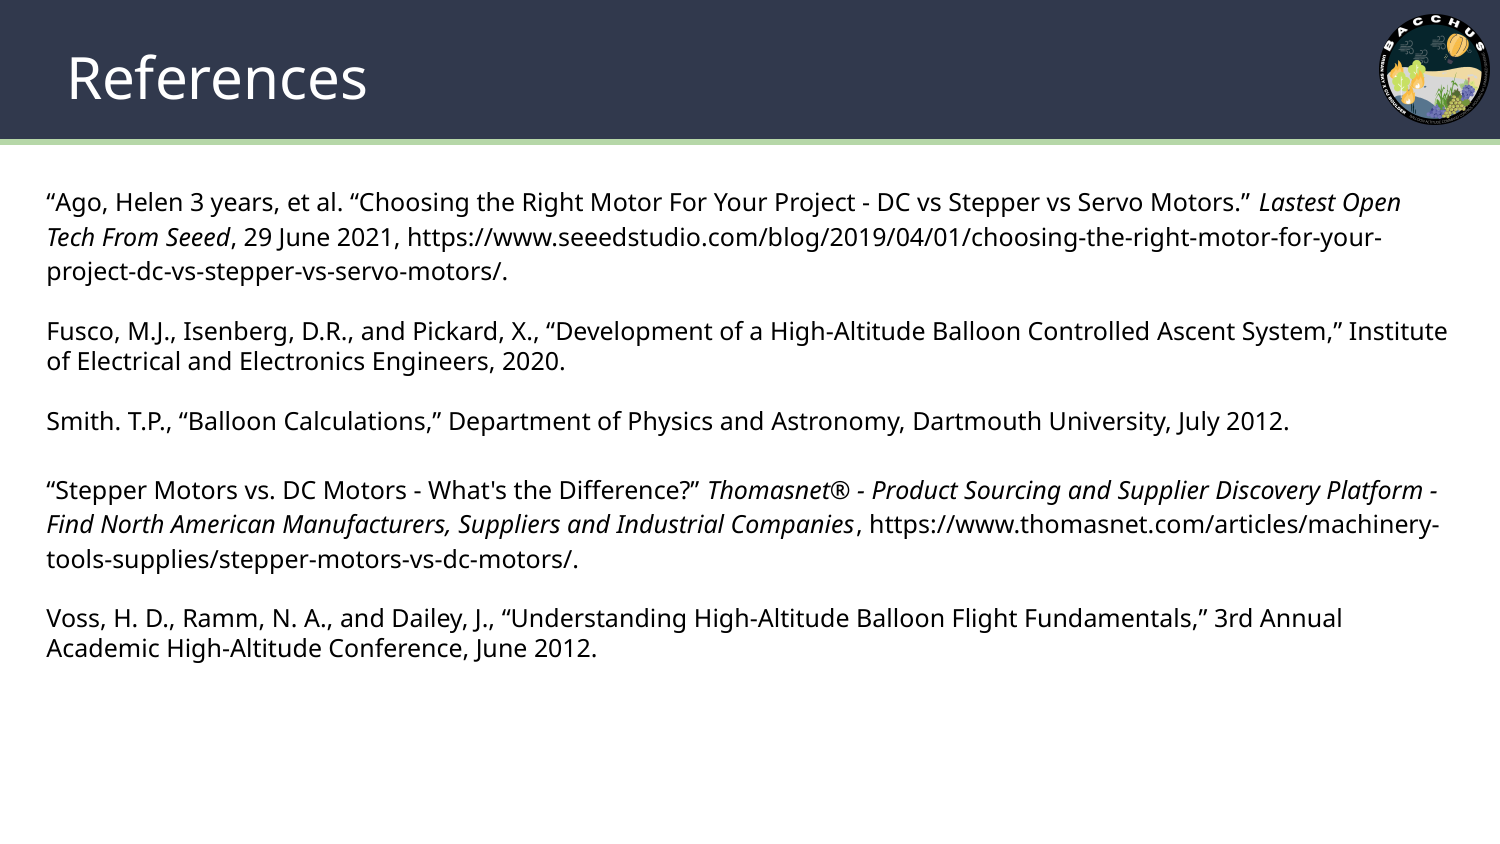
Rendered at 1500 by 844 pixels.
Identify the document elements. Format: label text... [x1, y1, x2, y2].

picture [1379, 14, 1490, 125]
title References [51, 26, 1449, 129]
text_box “Ago, Helen 3 years, et al. “Choosing the Right Motor For Your Project - DC vs Stepper vs Servo Motors.” Lastest Open Tech From Seeed, 29 June 2021, https://www.seeedstudio.com/blog/2019/04/01/choosing-the-right-motor-for-your-project-dc-vs-stepper-vs-servo-motors/. Fusco, M.J., Isenberg, D.R., and Pickard, X., “Development of a High-Altitude Balloon Controlled Ascent System,” Institute of Electrical and Electronics Engineers, 2020. Smith. T.P., “Balloon Calculations,” Department of Physics and Astronomy, Dartmouth University, July 2012. “Stepper Motors vs. DC Motors - What's the Difference?” Thomasnet® - Product Sourcing and Supplier Discovery Platform - Find North American Manufacturers, Suppliers and Industrial Companies, https://www.thomasnet.com/articles/machinery-tools-supplies/stepper-motors-vs-dc-motors/. Voss, H. D., Ramm, N. A., and Dailey, J., “Understanding High-Altitude Balloon Flight Fundamentals,” 3rd Annual Academic High-Altitude Conference, June 2012. [31, 167, 1466, 678]
